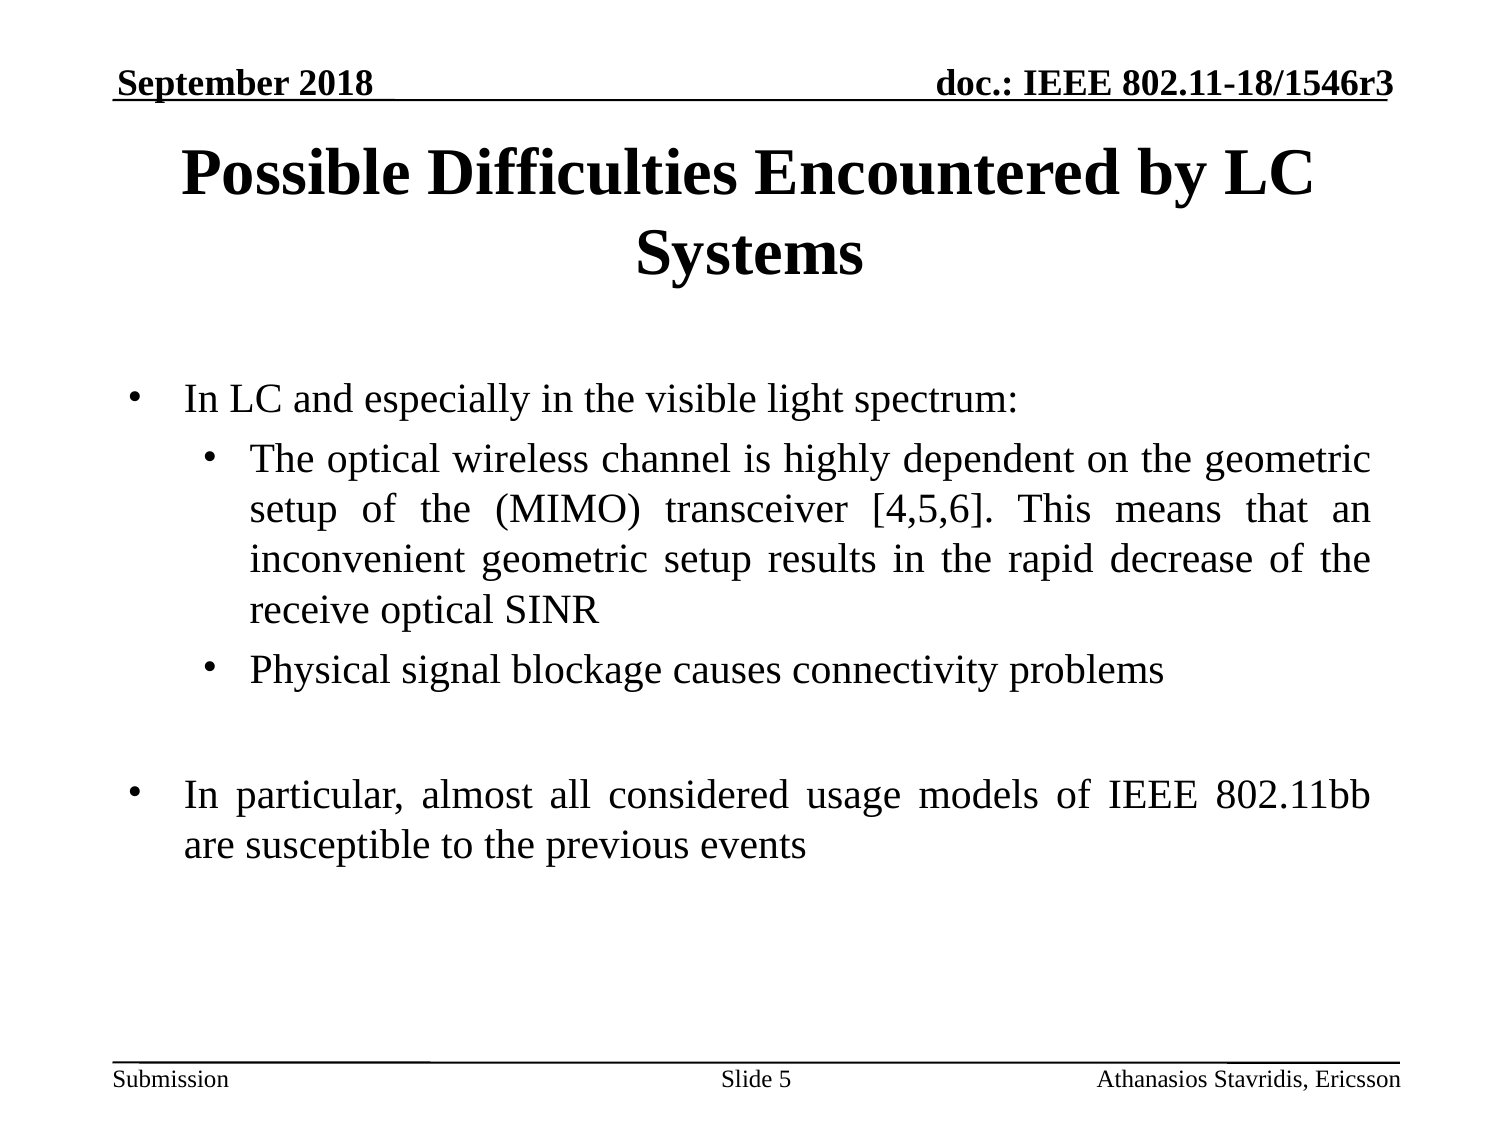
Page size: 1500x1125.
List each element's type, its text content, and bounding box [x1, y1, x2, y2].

footer Athanasios Stavridis, Ericsson [1031, 1061, 1402, 1093]
title Possible Difficulties Encountered by LC Systems [112, 111, 1388, 290]
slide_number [116, 58, 507, 104]
list In LC and especially in the visible light spectrum: The optical wireless channel is highly dependent on the geometric setup of the (MIMO) transceiver [4,5,6]. This means that an inconvenient geometric setup results in the rapid decrease of the receive optical SINR Physical signal blockage causes connectivity problems In particular, almost all considered usage models of IEEE 802.11bb are susceptible to the previous events [112, 290, 1388, 1060]
slide_number Slide 5 [712, 1061, 800, 1123]
